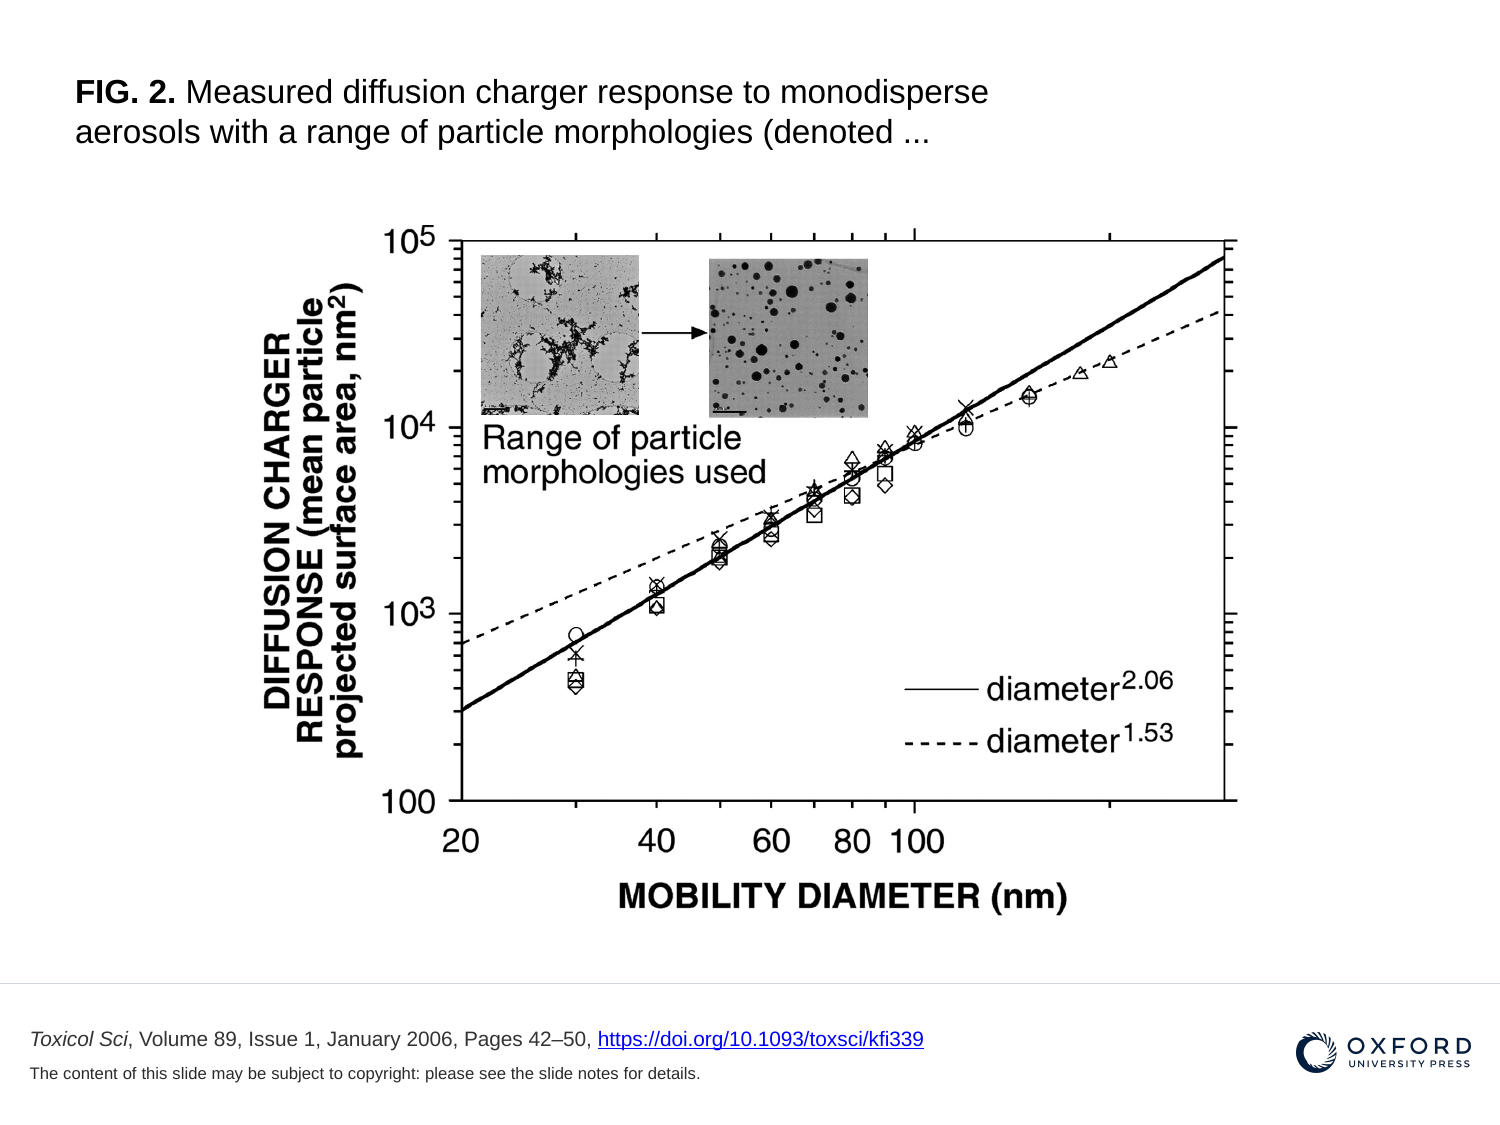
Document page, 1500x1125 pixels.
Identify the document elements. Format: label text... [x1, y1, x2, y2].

footer Toxicol Sci, Volume 89, Issue 1, January 2006, Pages 42–50, https://doi.org/10.1093/toxsci/kfi339 The content of this slide may be subject to copyright: please see the slide notes for details. [0, 983, 1260, 1125]
picture [262, 224, 1238, 916]
picture [1296, 1032, 1471, 1073]
title FIG. 2. Measured diffusion charger response to monodisperse aerosols with a range of particle morphologies (denoted ... [75, 69, 1078, 171]
